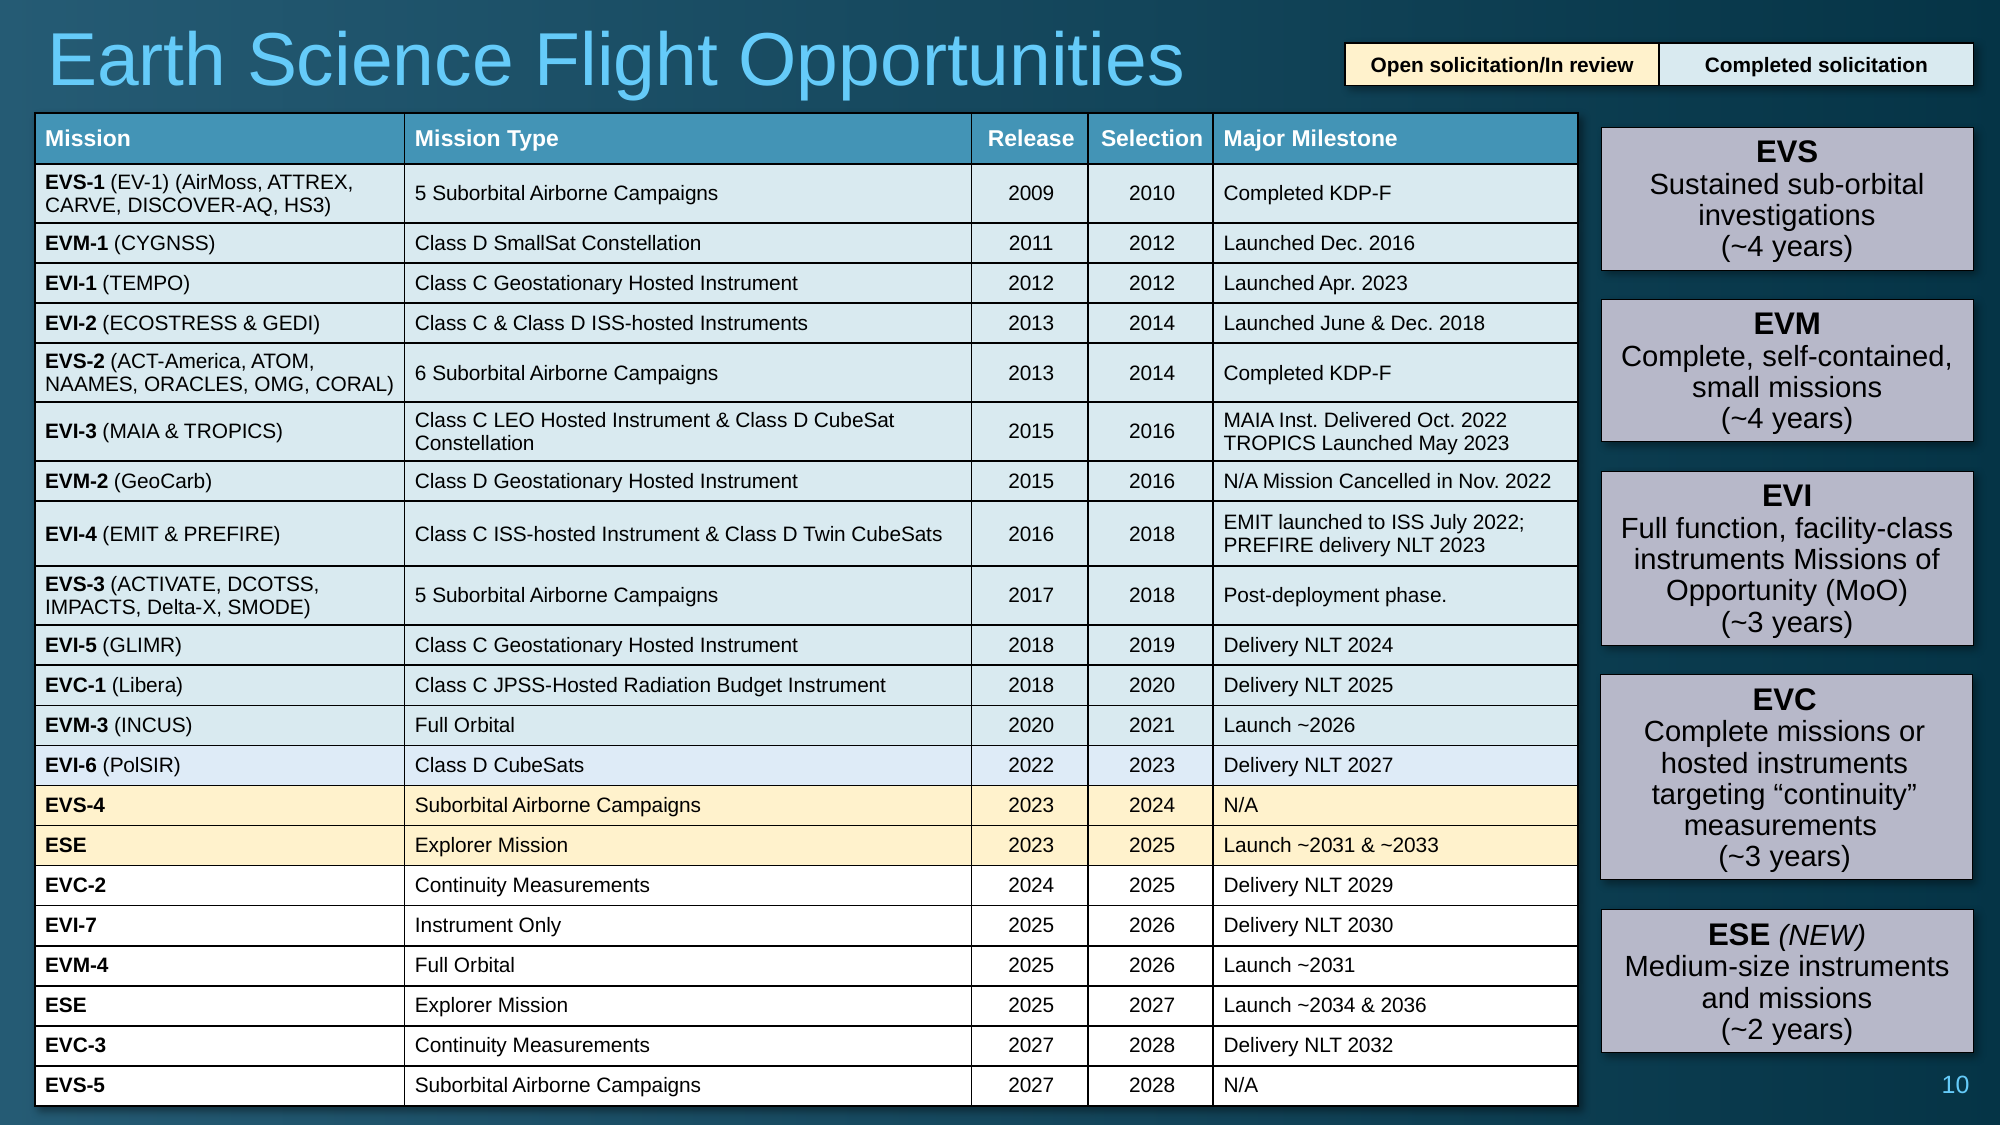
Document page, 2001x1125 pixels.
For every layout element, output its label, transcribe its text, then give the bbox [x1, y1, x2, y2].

table_cell 2014 [1089, 304, 1212, 342]
table_cell EVI-5 (GLIMR) [36, 626, 404, 664]
table_cell Delivery NLT 2030 [1214, 906, 1577, 945]
table_cell Completed KDP-F [1214, 165, 1577, 222]
table_cell Delivery NLT 2032 [1214, 1027, 1577, 1065]
table_cell 2016 [972, 502, 1087, 565]
table_cell Suborbital Airborne Campaigns [405, 1067, 971, 1105]
table_cell 2022 [972, 746, 1087, 785]
table_cell Launch ~2034 & 2036 [1214, 987, 1577, 1025]
table_header Selection [1089, 114, 1212, 163]
table_cell EVS-1 (EV-1) (AirMoss, ATTREX, CARVE, DISCOVER-AQ, HS3) [36, 165, 404, 222]
table_cell Suborbital Airborne Campaigns [405, 786, 971, 825]
table_cell 2020 [972, 706, 1087, 745]
text_box EVI Full function, facility-class instruments Missions of Opportunity (MoO) (~3 years) [1601, 471, 1974, 646]
table_cell Post-deployment phase. [1214, 567, 1577, 624]
table_cell 2015 [972, 403, 1087, 460]
table_cell EVI-3 (MAIA & TROPICS) [36, 403, 404, 460]
table_cell EVI-4 (EMIT & PREFIRE) [36, 502, 404, 565]
table_cell Launched Apr. 2023 [1214, 264, 1577, 302]
table_cell 2023 [972, 786, 1087, 825]
table_cell 2028 [1089, 1027, 1212, 1065]
table_cell EVM-1 (CYGNSS) [36, 224, 404, 262]
table_cell 2018 [972, 666, 1087, 705]
table_cell 2012 [972, 264, 1087, 302]
table_cell Class D Geostationary Hosted Instrument [405, 462, 971, 500]
table_cell Class C ISS-hosted Instrument & Class D Twin CubeSats [405, 502, 971, 565]
table_cell EVI-6 (PolSIR) [36, 746, 404, 785]
table_cell 5 Suborbital Airborne Campaigns [405, 165, 971, 222]
slide_number 10 [1534, 1053, 1985, 1114]
table_cell 2023 [972, 826, 1087, 865]
table_cell EVC-3 [36, 1027, 404, 1065]
table_cell Full Orbital [405, 706, 971, 745]
table_cell 2018 [1089, 502, 1212, 565]
table_cell 2025 [1089, 866, 1212, 905]
text_box EVM Complete, self-contained, small missions (~4 years) [1601, 299, 1974, 442]
table_cell 2015 [972, 462, 1087, 500]
table_cell Launch ~2031 & ~2033 [1214, 826, 1577, 865]
table_cell EVI-2 (ECOSTRESS & GEDI) [36, 304, 404, 342]
table_cell EVS-2 (ACT-America, ATOM, NAAMES, ORACLES, OMG, CORAL) [36, 344, 404, 401]
table_cell Class D CubeSats [405, 746, 971, 785]
table_cell N/A [1214, 1067, 1534, 1105]
table_cell 2018 [972, 626, 1087, 664]
table_cell EVI-1 (TEMPO) [36, 264, 404, 302]
table_cell 2025 [1089, 826, 1212, 865]
table_cell 2009 [972, 165, 1087, 222]
table_cell ESE [36, 826, 404, 865]
table_header Major Milestone [1214, 114, 1577, 163]
table_cell 2024 [1089, 786, 1212, 825]
table_header Open solicitation/In review [1346, 44, 1658, 85]
table_cell 2012 [1089, 224, 1212, 262]
table_cell Continuity Measurements [405, 1027, 971, 1065]
table_cell EVS-5 [36, 1067, 404, 1105]
table_cell 2026 [1089, 947, 1212, 985]
table_cell Delivery NLT 2029 [1214, 866, 1577, 905]
table_cell 2013 [972, 344, 1087, 401]
table_cell 2013 [972, 304, 1087, 342]
table_cell 2016 [1089, 462, 1212, 500]
table_cell EVC-1 (Libera) [36, 666, 404, 705]
table_cell EVM-3 (INCUS) [36, 706, 404, 745]
table_cell 2020 [1089, 666, 1212, 705]
table_cell 2021 [1089, 706, 1212, 745]
text_box ESE (NEW) Medium-size instruments and missions (~2 years) [1601, 909, 1974, 1053]
table_header Completed solicitation [1660, 44, 1973, 85]
table_cell EVM-2 (GeoCarb) [36, 462, 404, 500]
table_cell 2023 [1089, 746, 1212, 785]
table_cell 2011 [972, 224, 1087, 262]
table_cell Launch ~2031 [1214, 947, 1577, 985]
table_cell EMIT launched to ISS July 2022; PREFIRE delivery NLT 2023 [1214, 502, 1577, 565]
table_cell Class C JPSS-Hosted Radiation Budget Instrument [405, 666, 971, 705]
table_header Release [972, 114, 1087, 163]
table_cell ESE [36, 987, 404, 1025]
text_box EVS Sustained sub-orbital investigations (~4 years) [1601, 127, 1974, 271]
table_cell 2017 [972, 567, 1087, 624]
table_cell 2027 [972, 1027, 1087, 1065]
table_cell Continuity Measurements [405, 866, 971, 905]
table_cell 5 Suborbital Airborne Campaigns [405, 567, 971, 624]
table_cell 2014 [1089, 344, 1212, 401]
table_cell EVS-4 [36, 786, 404, 825]
table_cell EVC-2 [36, 866, 404, 905]
table_header Mission Type [405, 114, 971, 163]
text_box EVC Complete missions or hosted instruments targeting “continuity” measurements (~3 years) [1600, 674, 1973, 880]
table_cell Delivery NLT 2025 [1214, 666, 1577, 705]
table_cell 2019 [1089, 626, 1212, 664]
table_cell 6 Suborbital Airborne Campaigns [405, 344, 971, 401]
table_cell Completed KDP-F [1214, 344, 1577, 401]
table_cell 2025 [972, 906, 1087, 945]
table_cell Class C Geostationary Hosted Instrument [405, 264, 971, 302]
table_cell Explorer Mission [405, 987, 971, 1025]
table_cell Class C LEO Hosted Instrument & Class D CubeSat Constellation [405, 403, 971, 460]
table_cell EVS-3 (ACTIVATE, DCOTSS, IMPACTS, Delta-X, SMODE) [36, 567, 404, 624]
table_cell Explorer Mission [405, 826, 971, 865]
table_header Mission [36, 114, 404, 163]
table_cell N/A [1214, 786, 1577, 825]
table_cell Full Orbital [405, 947, 971, 985]
table_cell 2027 [972, 1067, 1087, 1105]
table_cell 2010 [1089, 165, 1212, 222]
text_box Earth Science Flight Opportunities​ [32, 12, 1266, 109]
table_cell 2018 [1089, 567, 1212, 624]
table_cell 2012 [1089, 264, 1212, 302]
table_cell 2025 [972, 987, 1087, 1025]
table_cell Class D SmallSat Constellation [405, 224, 971, 262]
table_cell Launch ~2026 [1214, 706, 1577, 745]
table_cell EVM-4 [36, 947, 404, 985]
table_cell 2016 [1089, 403, 1212, 460]
table_cell Launched Dec. 2016 [1214, 224, 1577, 262]
table_cell Class C Geostationary Hosted Instrument [405, 626, 971, 664]
table_cell 2026 [1089, 906, 1212, 945]
table_cell Instrument Only [405, 906, 971, 945]
table_cell 2024 [972, 866, 1087, 905]
table_cell Delivery NLT 2027 [1214, 746, 1577, 785]
table_cell Class C & Class D ISS-hosted Instruments [405, 304, 971, 342]
table_cell Launched June & Dec. 2018 [1214, 304, 1577, 342]
table_cell MAIA Inst. Delivered Oct. 2022 TROPICS Launched May 2023 [1214, 403, 1577, 460]
table_cell N/A Mission Cancelled in Nov. 2022 [1214, 462, 1577, 500]
table_cell EVI-7 [36, 906, 404, 945]
table_cell Delivery NLT 2024 [1214, 626, 1577, 664]
table_cell 2027 [1089, 987, 1212, 1025]
table_cell 2028 [1089, 1067, 1212, 1105]
table_cell 2025 [972, 947, 1087, 985]
